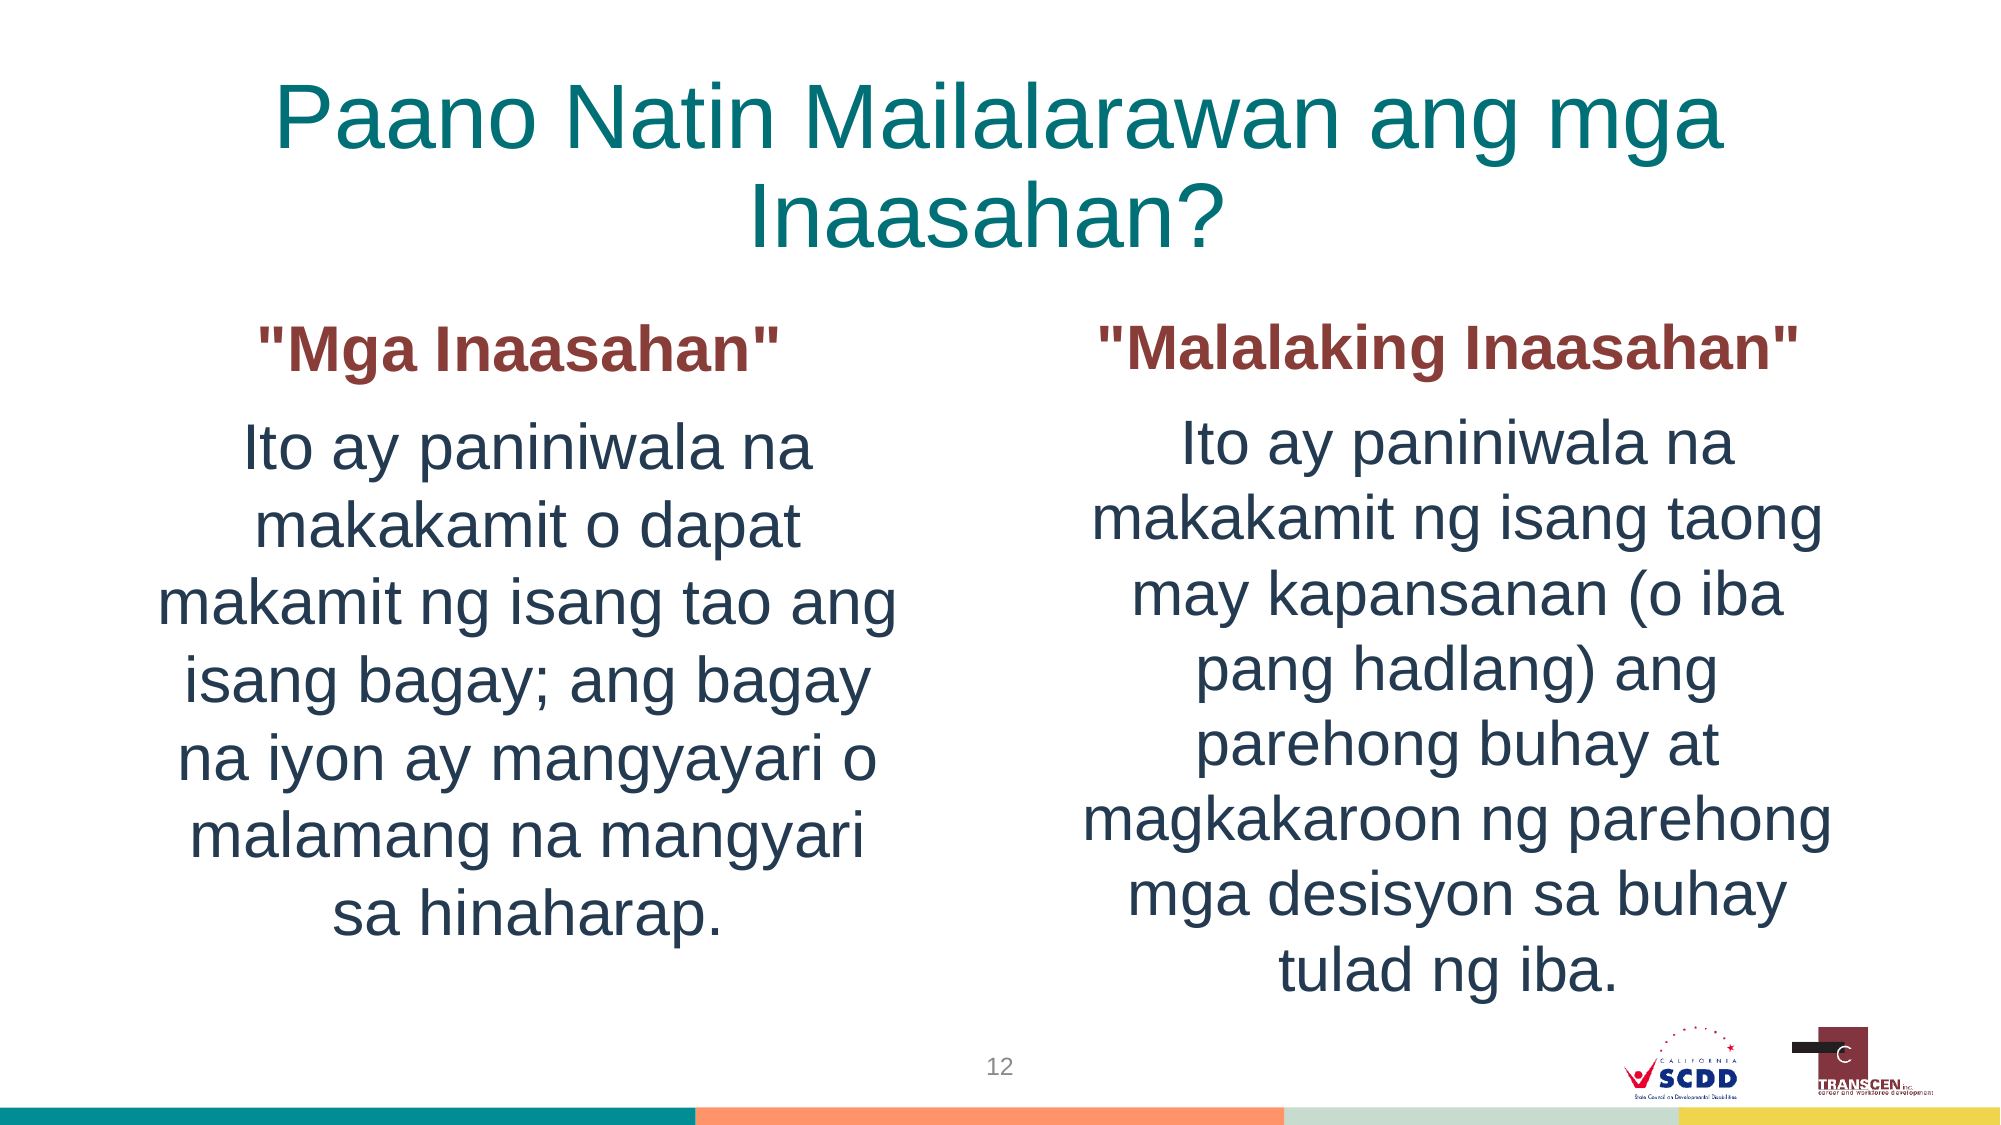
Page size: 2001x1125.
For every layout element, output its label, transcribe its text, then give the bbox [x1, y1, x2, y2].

picture [1792, 1027, 1933, 1096]
list "Mga Inaasahan" Ito ay paniniwala na makakamit o dapat makamit ng isang tao ang isang bagay; ang bagay na iyon ay mangyayari o malamang na mangyari sa hinaharap. [137, 299, 920, 1014]
slide_number 12 [774, 1035, 1225, 1096]
picture [1622, 1024, 1744, 1104]
list "Malalaking Inaasahan" Ito ay paniniwala na makakamit ng isang taong may kapansanan (o iba pang hadlang) ang parehong buhay at magkakaroon ng parehong mga desisyon sa buhay tulad ng iba. [1054, 299, 1863, 1014]
title Paano Natin Mailalarawan ang mga Inaasahan? [137, 59, 1863, 278]
